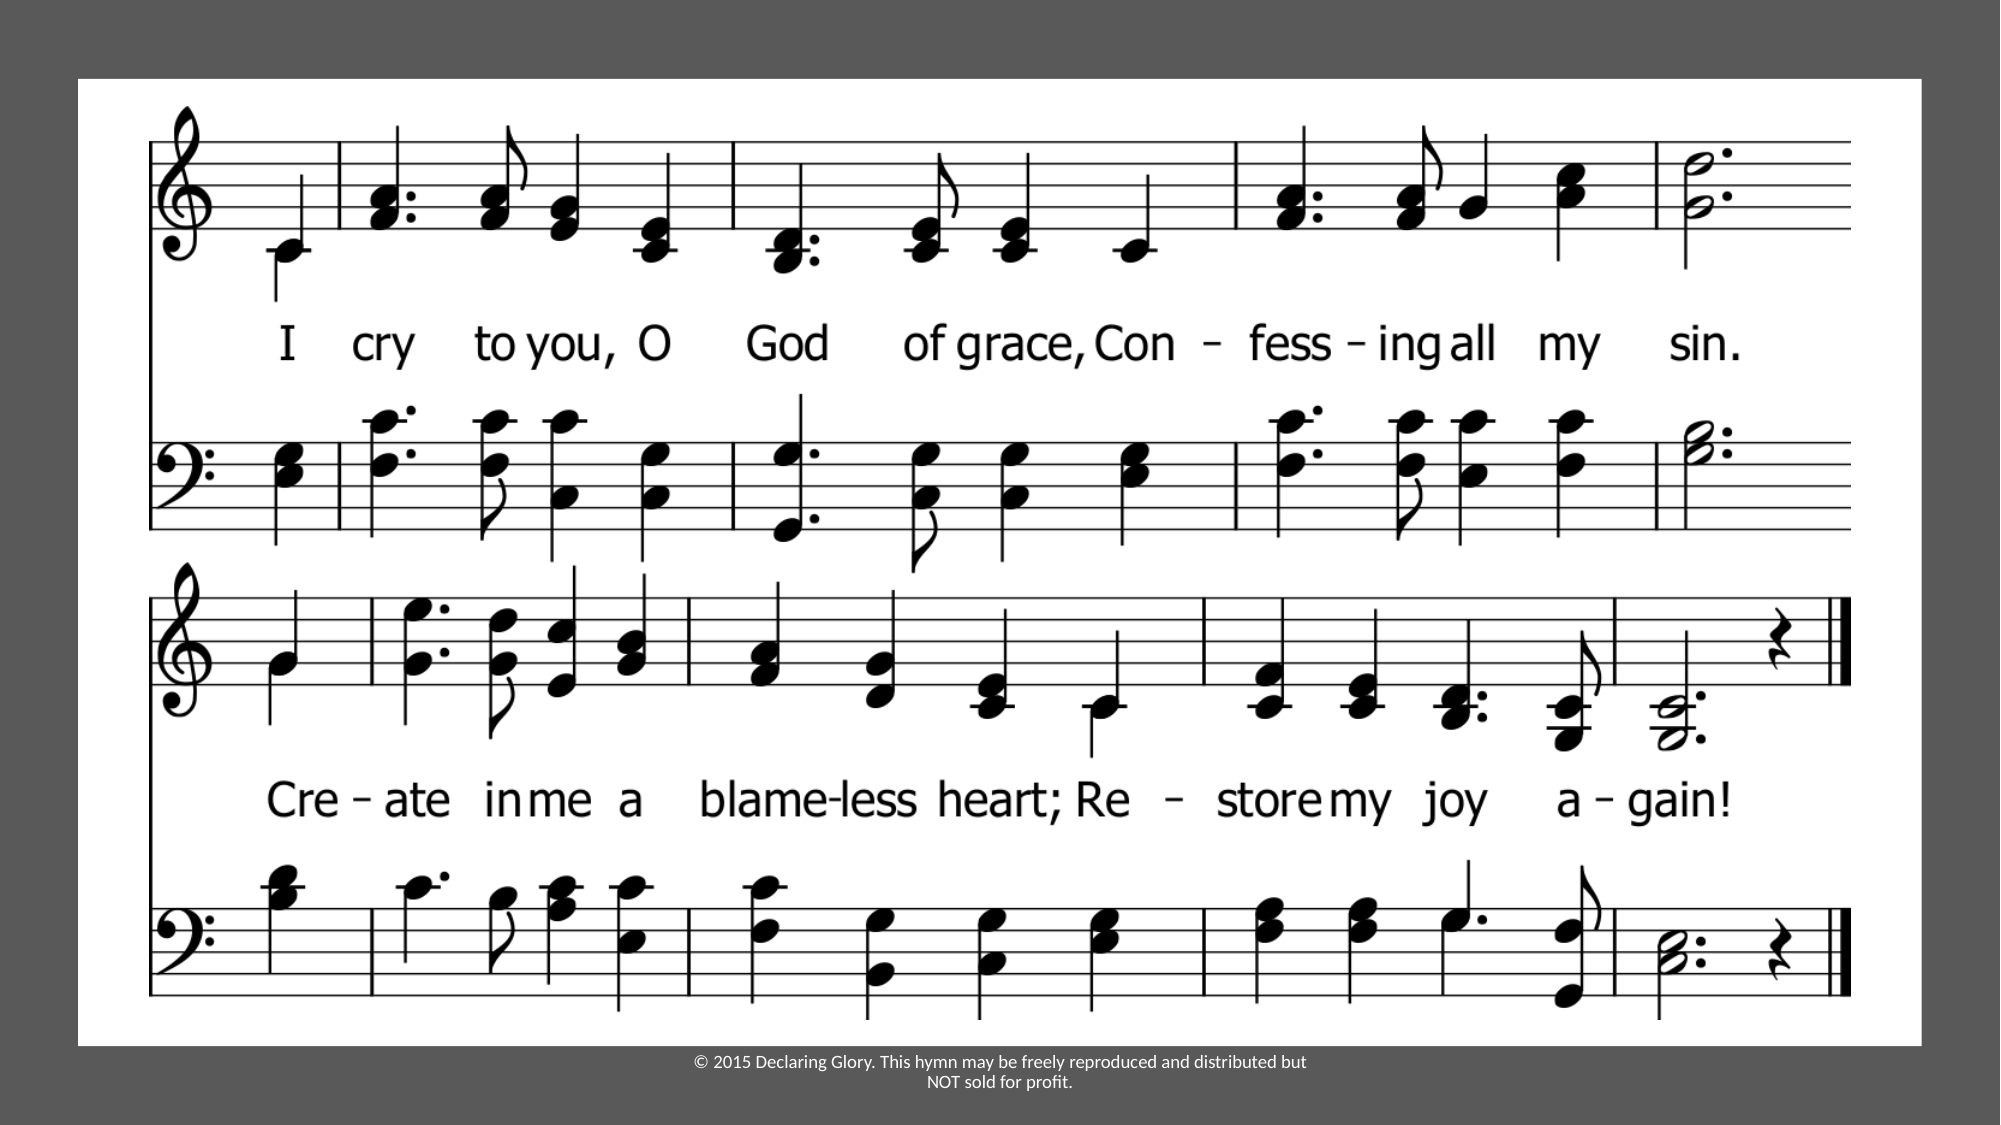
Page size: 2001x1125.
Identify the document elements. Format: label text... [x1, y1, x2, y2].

footer © 2015 Declaring Glory. This hymn may be freely reproduced and distributed but NOT sold for profit. [662, 1042, 1338, 1103]
text_box [0, 0, 2000, 1125]
text_box [77, 78, 1923, 1047]
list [149, 105, 1851, 1020]
